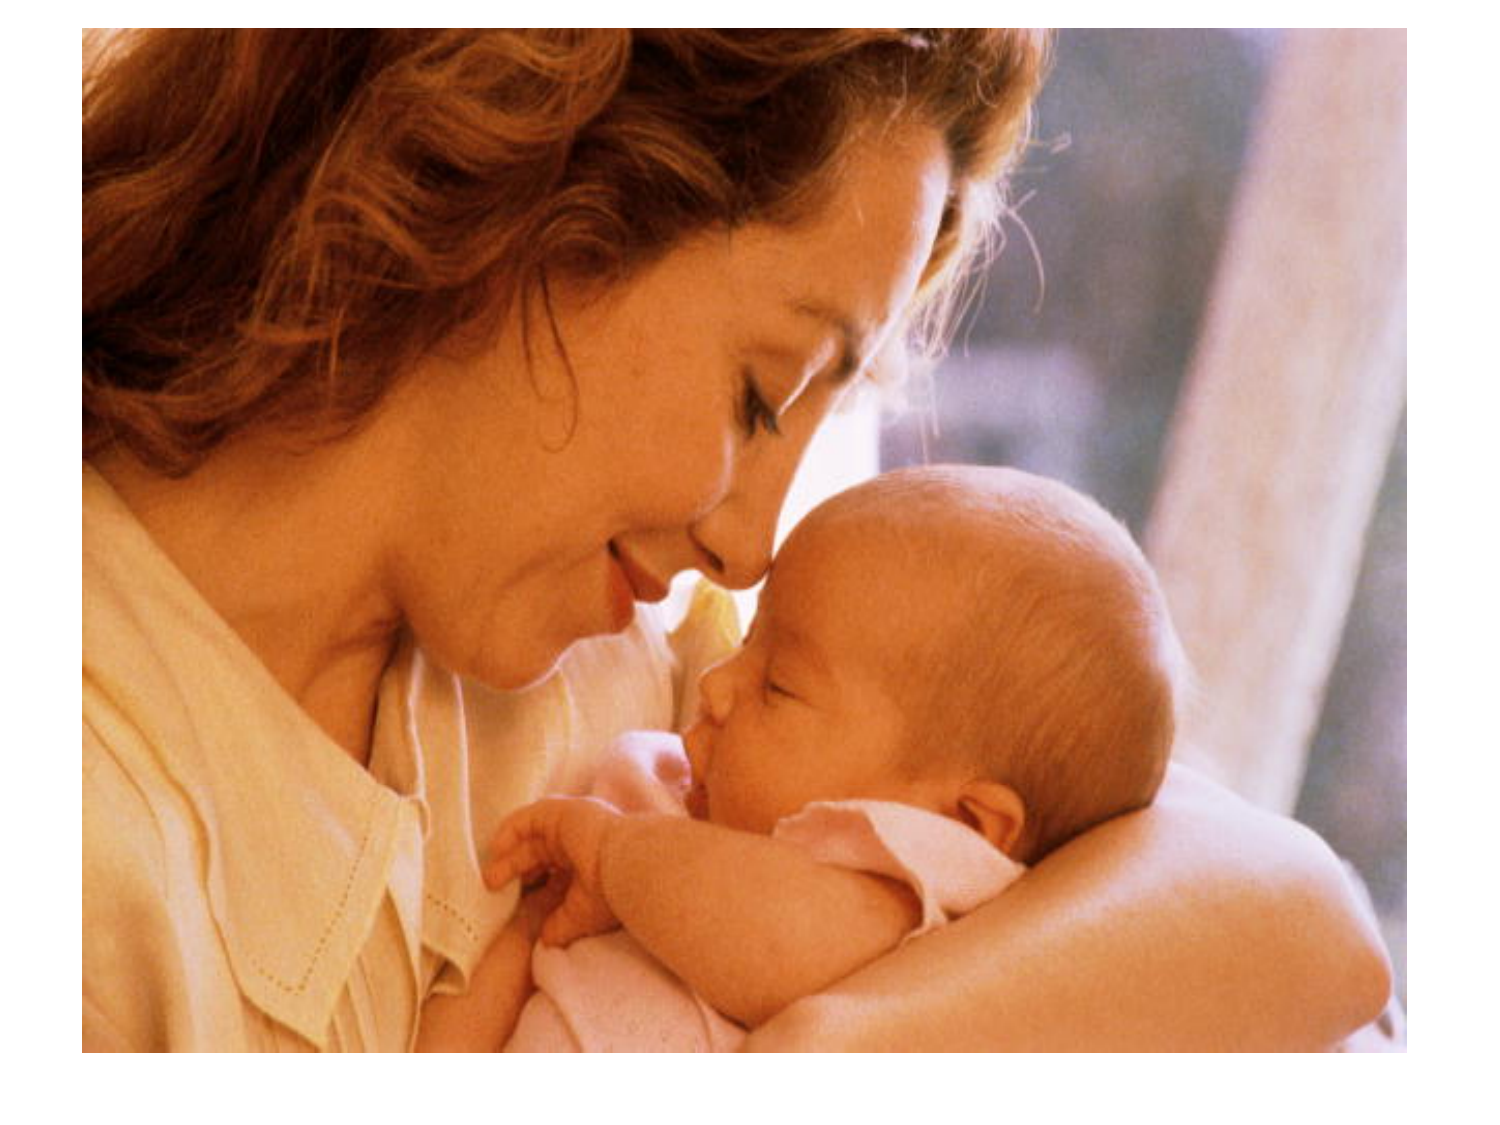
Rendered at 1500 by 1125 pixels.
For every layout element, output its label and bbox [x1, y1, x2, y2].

picture [81, 28, 1407, 1053]
